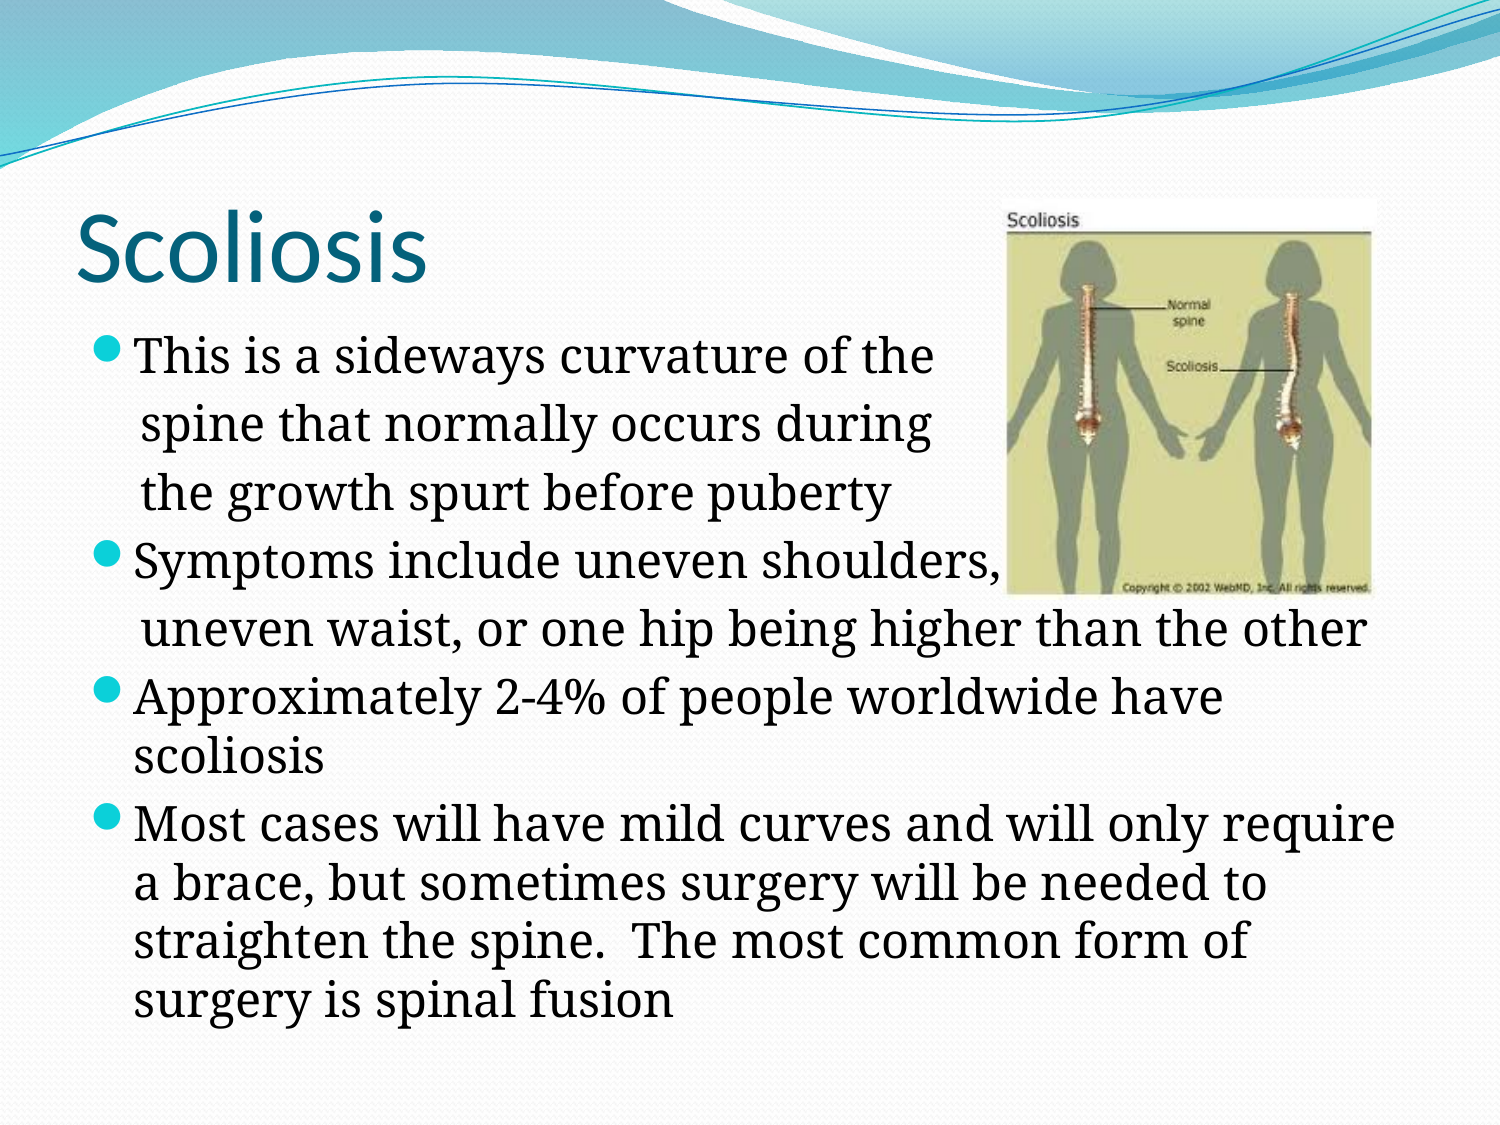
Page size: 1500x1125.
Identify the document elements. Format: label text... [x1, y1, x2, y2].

list This is a sideways curvature of the spine that normally occurs during the growth spurt before puberty Symptoms include uneven shoulders, uneven waist, or one hip being higher than the other Approximately 2-4% of people worldwide have scoliosis Most cases will have mild curves and will only require a brace, but sometimes surgery will be needed to straighten the spine. The most common form of surgery is spinal fusion [75, 317, 1425, 1038]
picture [1002, 199, 1377, 601]
title Scoliosis [75, 115, 1425, 303]
